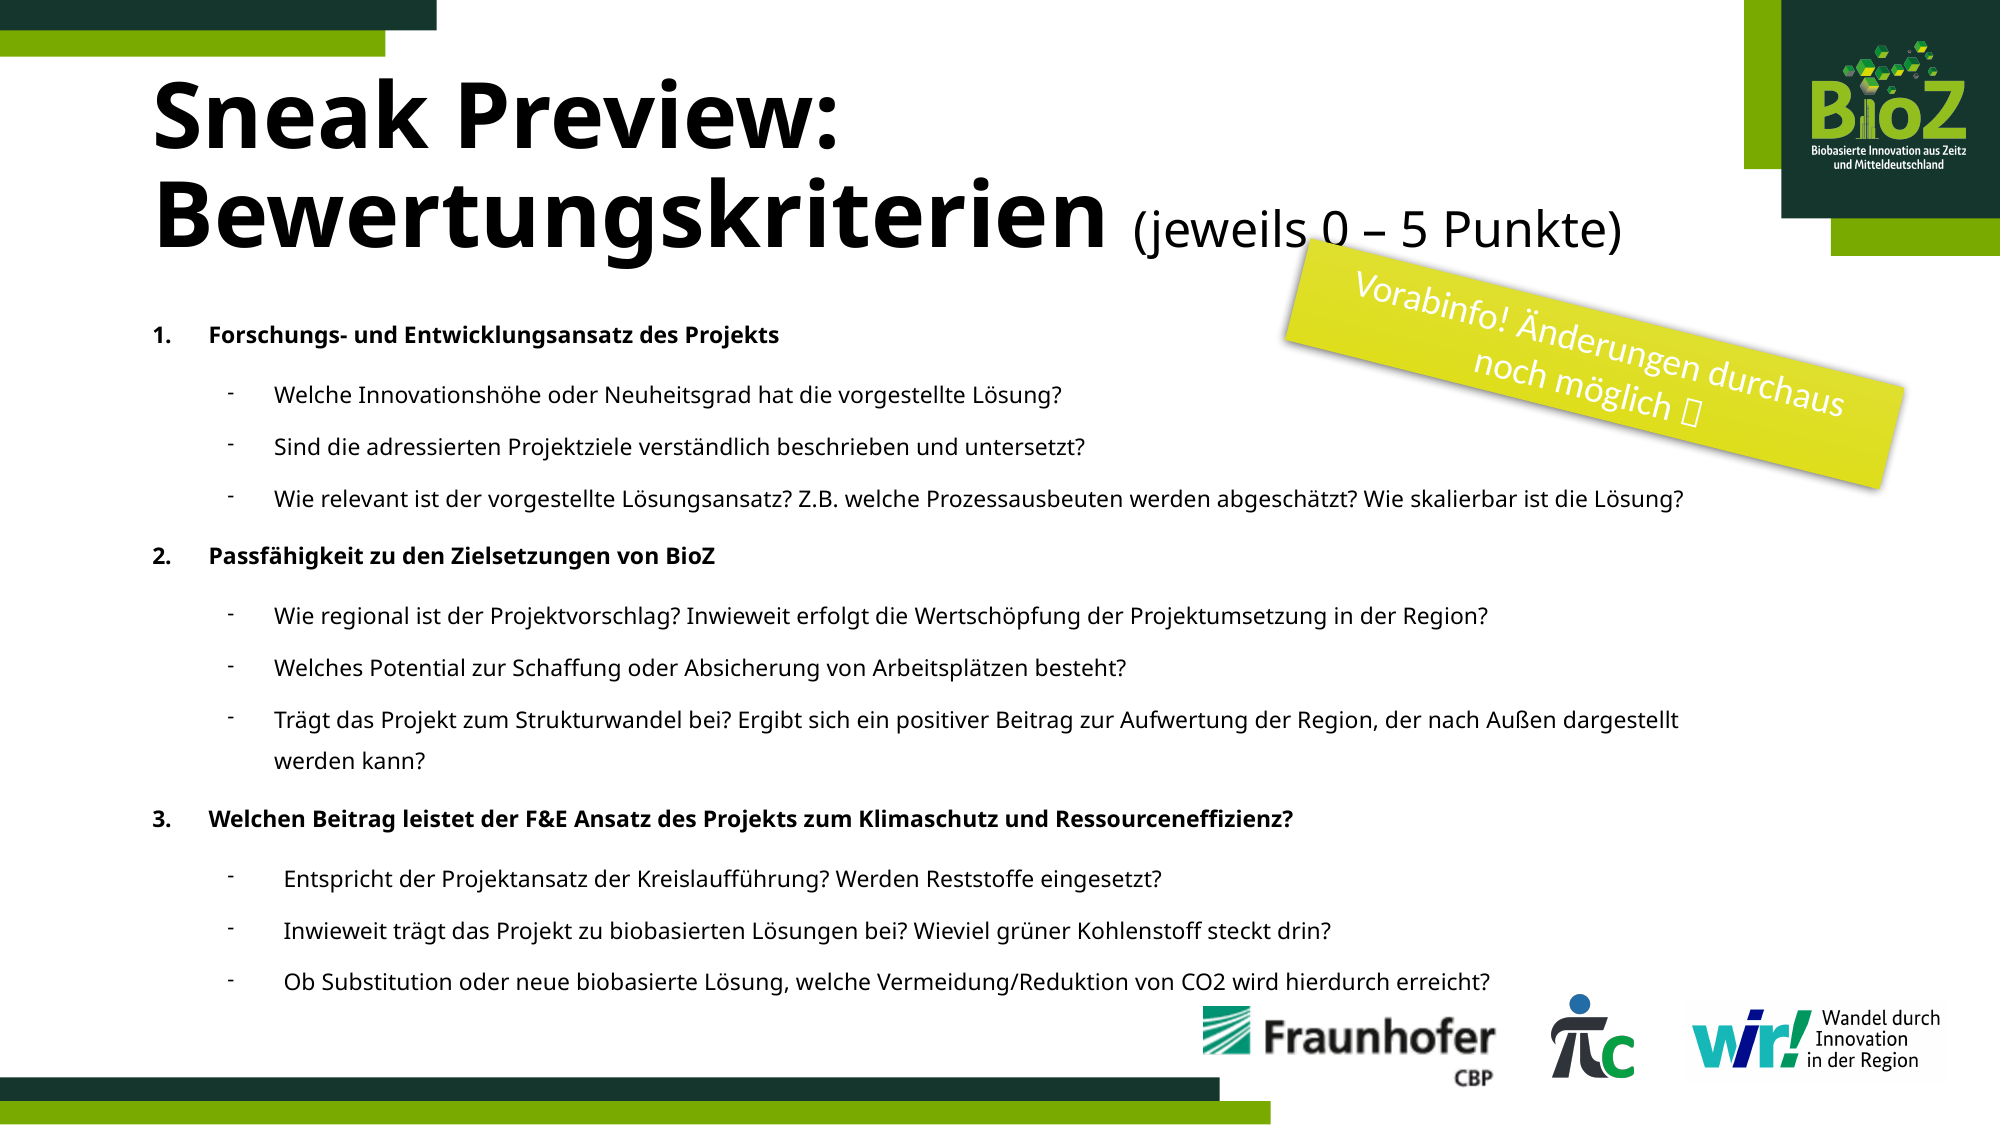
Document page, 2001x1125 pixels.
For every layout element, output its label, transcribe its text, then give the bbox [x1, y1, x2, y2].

title Sneak Preview: Bewertungskriterien (jeweils 0 – 5 Punkte) [137, 59, 1721, 278]
text_box Vorabinfo! Änderungen durchaus noch möglich  [1285, 238, 1905, 490]
list Forschungs- und Entwicklungsansatz des Projekts Welche Innovationshöhe oder Neuheitsgrad hat die vorgestellte Lösung? Sind die adressierten Projektziele verständlich beschrieben und untersetzt? Wie relevant ist der vorgestellte Lösungsansatz? Z.B. welche Prozessausbeuten werden abgeschätzt? Wie skalierbar ist die Lösung? Passfähigkeit zu den Zielsetzungen von BioZ Wie regional ist der Projektvorschlag? Inwieweit erfolgt die Wertschöpfung der Projektumsetzung in der Region? Welches Potential zur Schaffung oder Absicherung von Arbeitsplätzen besteht? Trägt das Projekt zum Strukturwandel bei? Ergibt sich ein positiver Beitrag zur Aufwertung der Region, der nach Außen dargestellt werden kann? Welchen Beitrag leistet der F&E Ansatz des Projekts zum Klimaschutz und Ressourceneffizienz? Entspricht der Projektansatz der Kreislaufführung? Werden Reststoffe eingesetzt? Inwieweit trägt das Projekt zu biobasierten Lösungen bei? Wieviel grüner Kohlenstoff steckt drin? Ob Substitution oder neue biobasierte Lösung, welche Vermeidung/Reduktion von CO2 wird hierdurch erreicht? [137, 299, 1721, 1014]
picture [1203, 1014, 1501, 1089]
picture [1551, 1014, 1634, 1078]
picture [1685, 1000, 1949, 1084]
picture [1812, 41, 1966, 169]
